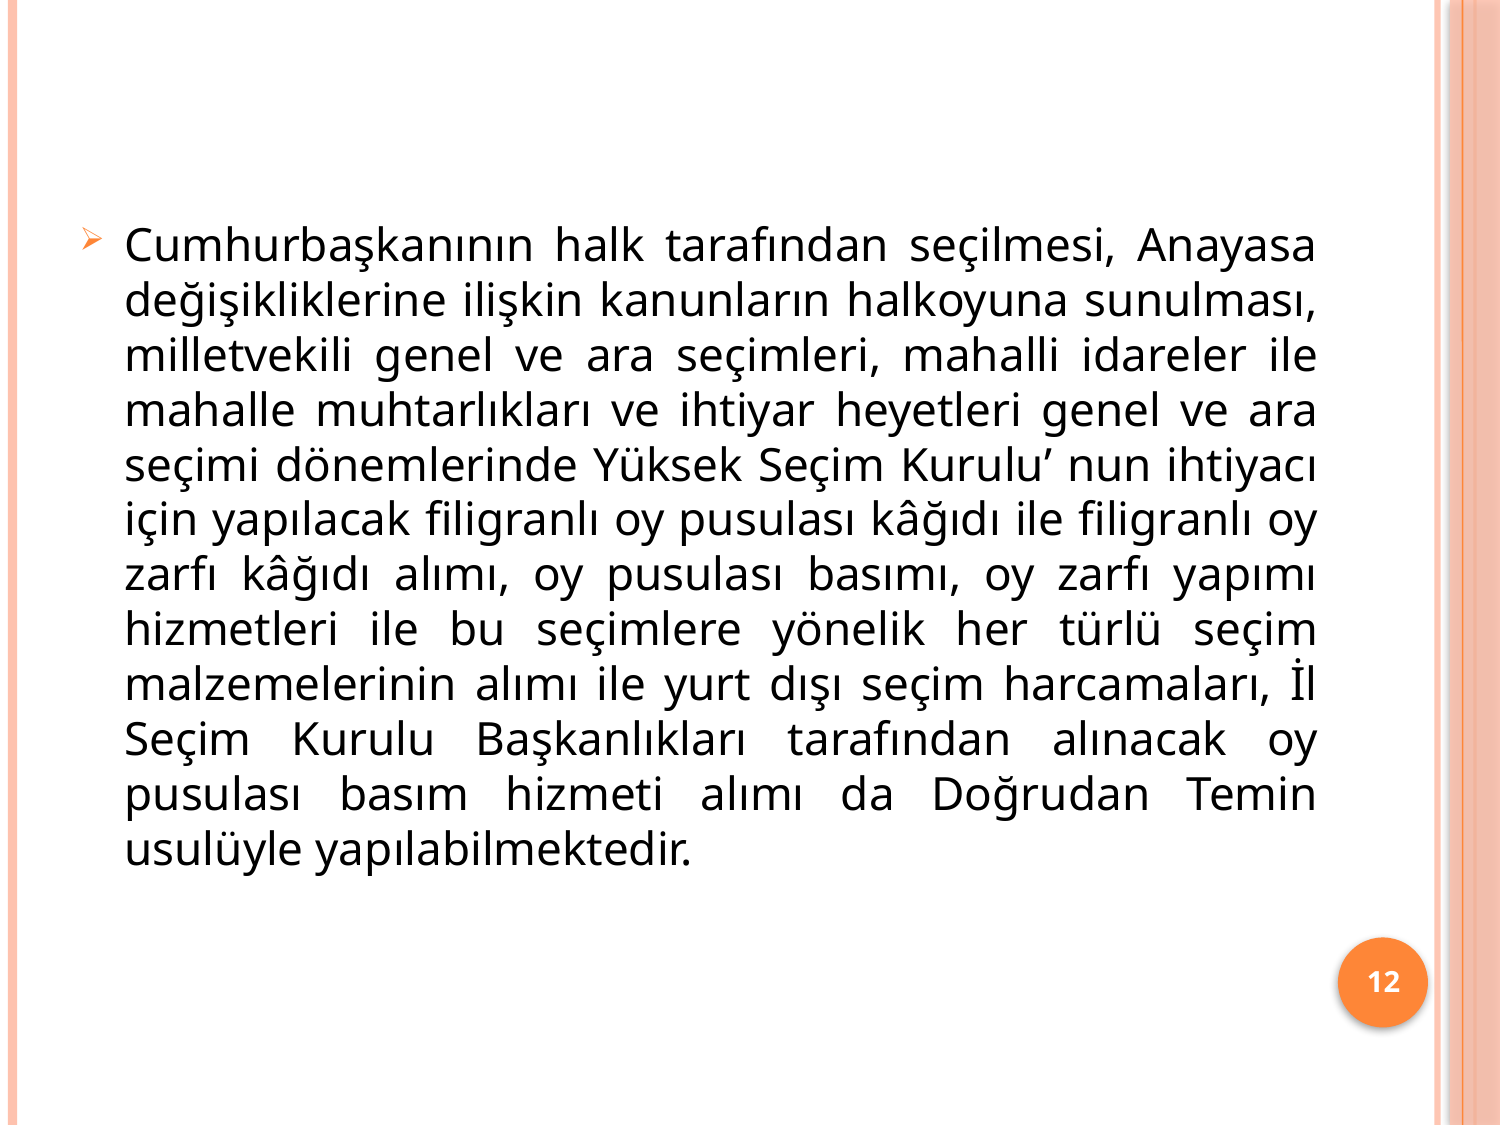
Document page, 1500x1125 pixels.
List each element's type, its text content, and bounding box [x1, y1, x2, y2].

slide_number 12 [1333, 940, 1434, 1027]
list Cumhurbaşkanının halk tarafından seçilmesi, Anayasa değişikliklerine ilişkin kanunların halkoyuna sunulması, milletvekili genel ve ara seçimleri, mahalli idareler ile mahalle muhtarlıkları ve ihtiyar heyetleri genel ve ara seçimi dönemlerinde Yüksek Seçim Kurulu’ nun ihtiyacı için yapılacak filigranlı oy pusulası kâğıdı ile filigranlı oy zarfı kâğıdı alımı, oy pusulası basımı, oy zarfı yapımı hizmetleri ile bu seçimlere yönelik her türlü seçim malzemelerinin alımı ile yurt dışı seçim harcamaları, İl Seçim Kurulu Başkanlıkları tarafından alınacak oy pusulası basım hizmeti alımı da Doğrudan Temin usulüyle yapılabilmektedir. [64, 208, 1334, 894]
